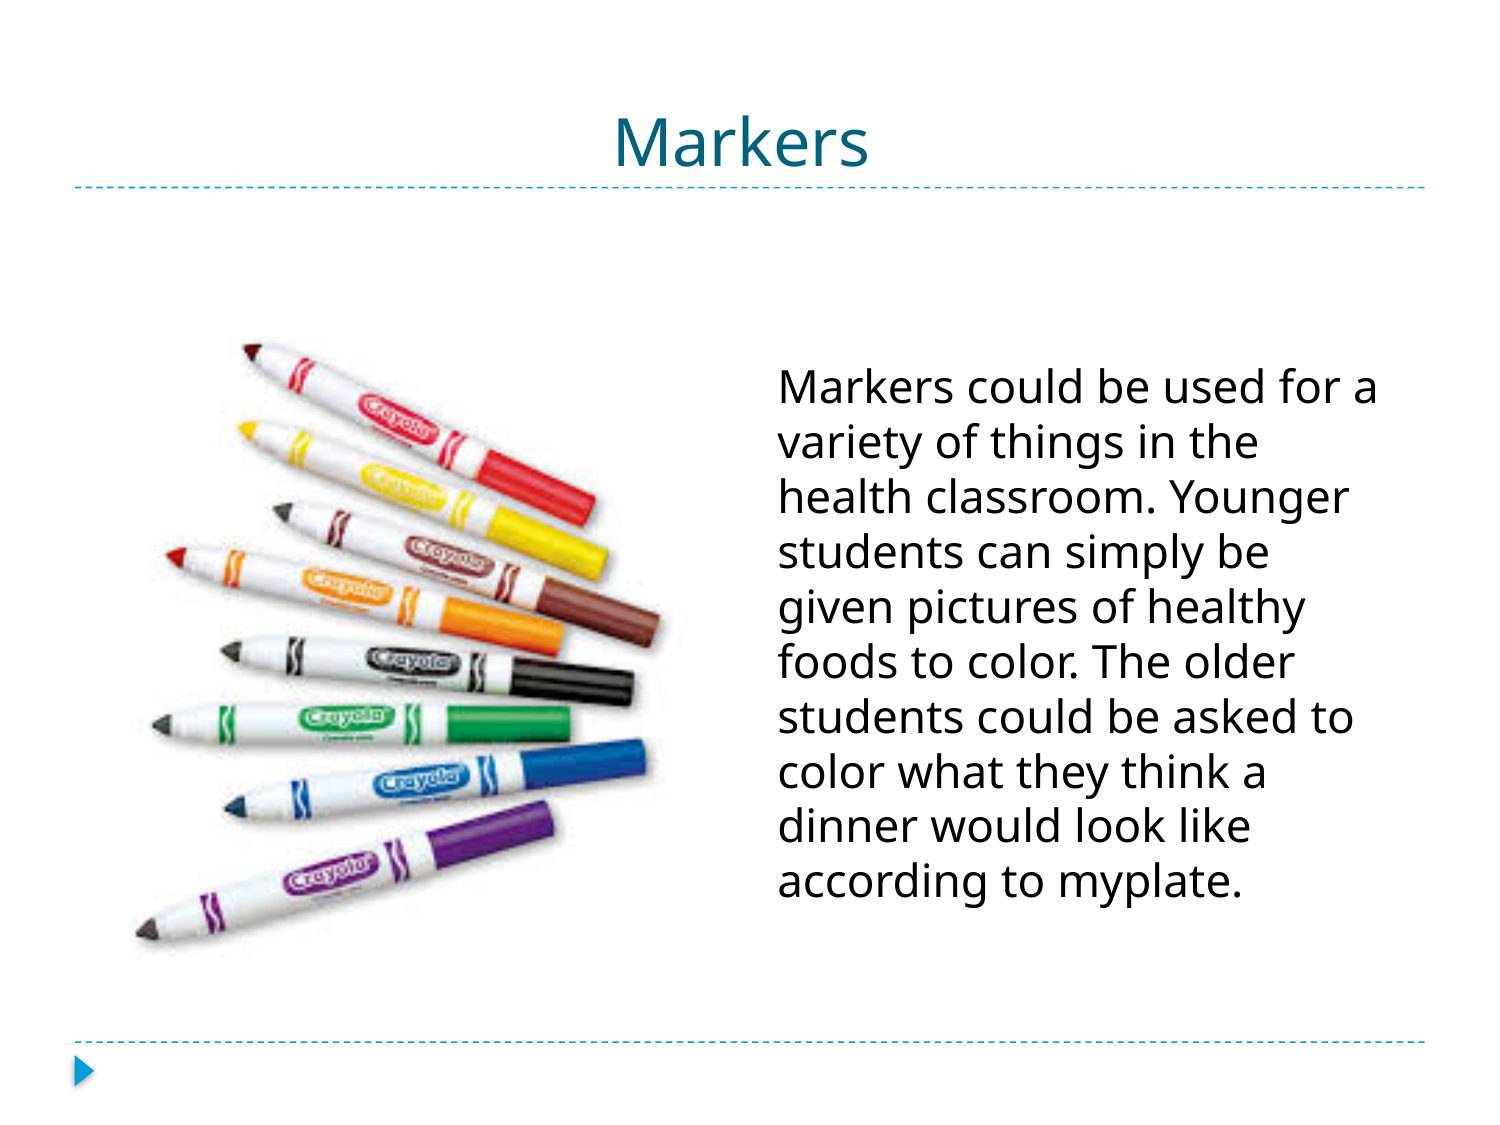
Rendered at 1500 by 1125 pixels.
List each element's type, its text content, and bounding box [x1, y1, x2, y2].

title Markers [75, 24, 1425, 188]
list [87, 337, 713, 963]
text_box Markers could be used for a variety of things in the health classroom. Younger students can simply be given pictures of healthy foods to color. The older students could be asked to color what they think a dinner would look like according to myplate. [762, 349, 1400, 915]
